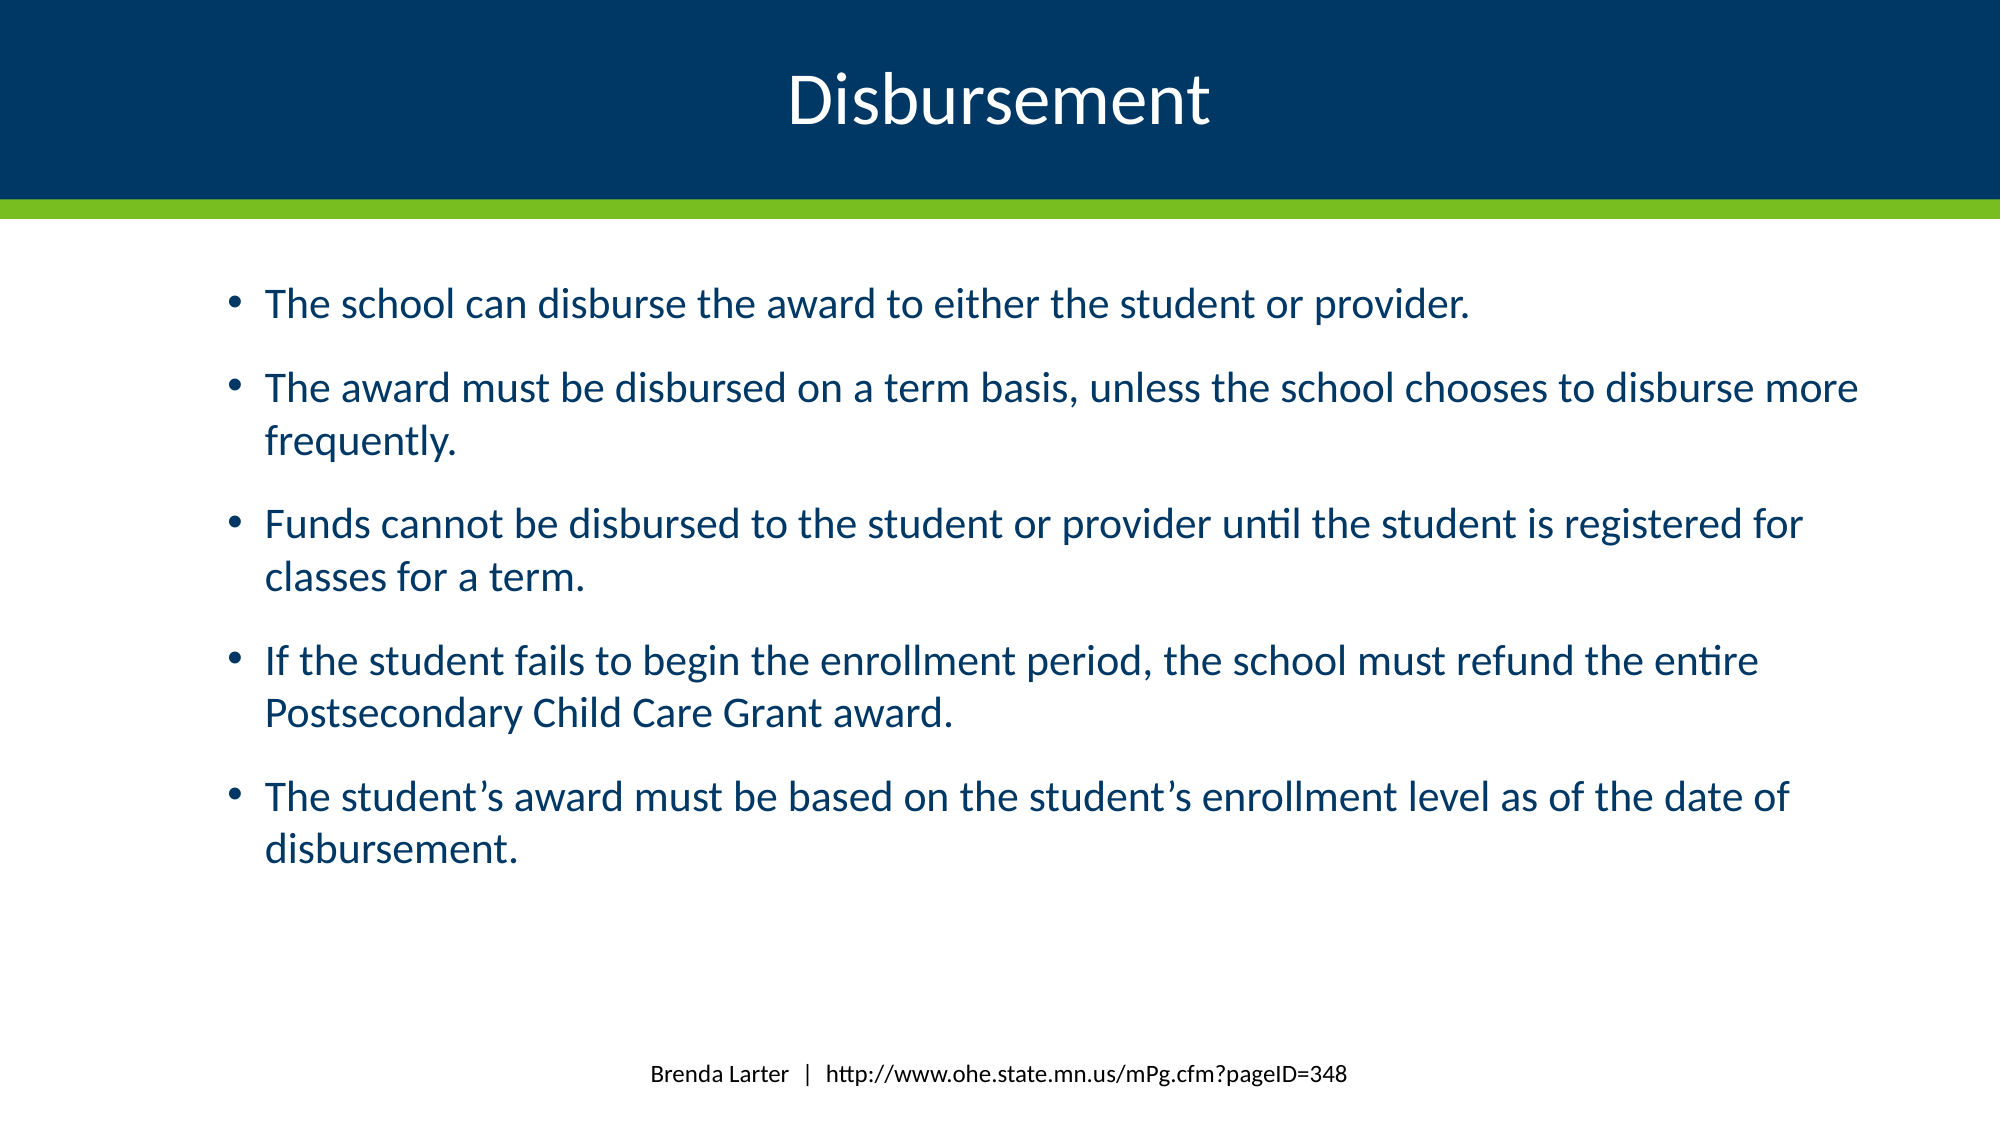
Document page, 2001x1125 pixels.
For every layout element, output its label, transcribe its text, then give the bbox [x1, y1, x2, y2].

list The school can disburse the award to either the student or provider. The award must be disbursed on a term basis, unless the school chooses to disburse more frequently. Funds cannot be disbursed to the student or provider until the student is registered for classes for a term. If the student fails to begin the enrollment period, the school must refund the entire Postsecondary Child Care Grant award. The student’s award must be based on the student’s enrollment level as of the date of disbursement. [137, 267, 1931, 1052]
title Disbursement [137, 24, 1863, 175]
footer Brenda Larter | http://www.ohe.state.mn.us/mPg.cfm?pageID=348 [541, 1042, 1459, 1103]
